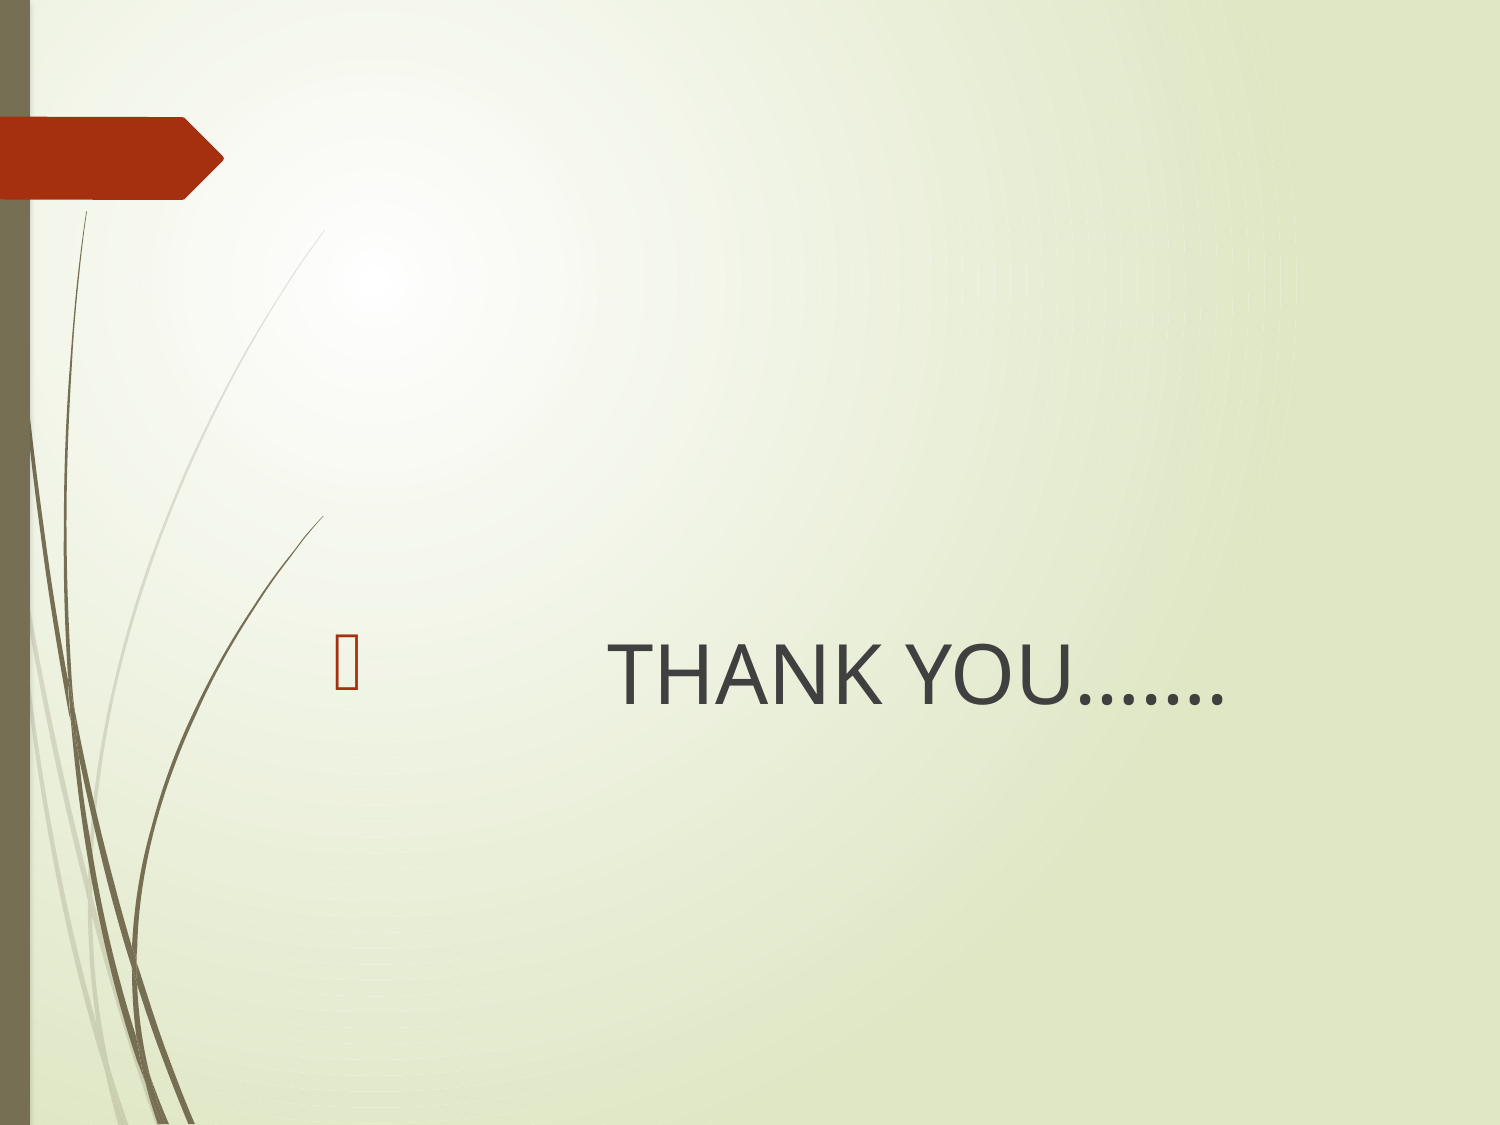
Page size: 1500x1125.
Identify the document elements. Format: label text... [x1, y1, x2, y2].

list THANK YOU……. [318, 350, 1400, 970]
